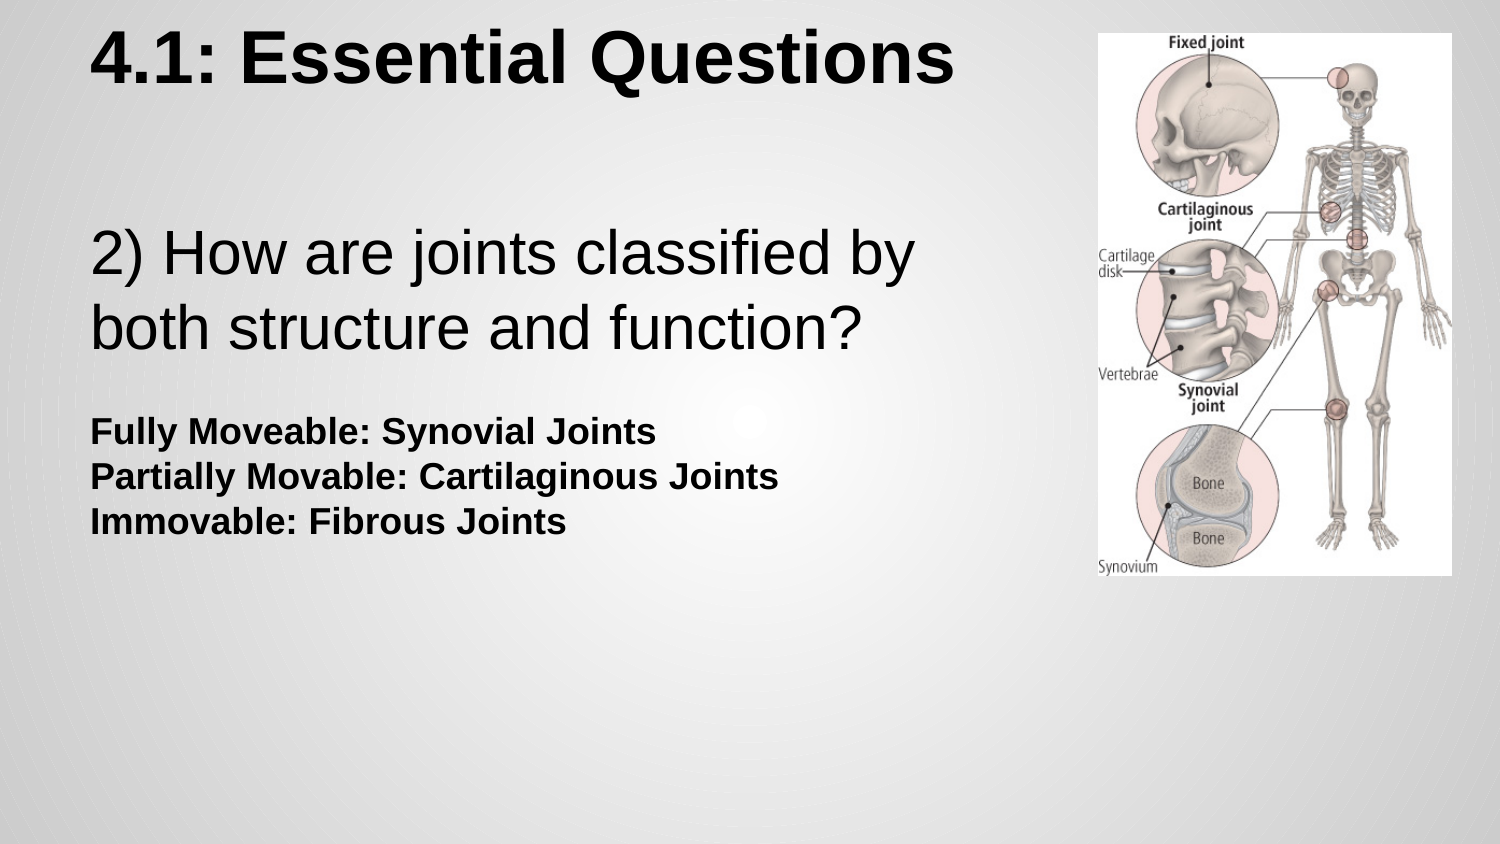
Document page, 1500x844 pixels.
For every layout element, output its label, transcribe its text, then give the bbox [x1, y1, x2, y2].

title 4.1: Essential Questions [75, 63, 1092, 196]
picture [1097, 33, 1452, 576]
list 2) How are joints classified by both structure and function? Fully Moveable: Synovial Joints Partially Movable: Cartilaginous Joints Immovable: Fibrous Joints [75, 196, 1425, 808]
